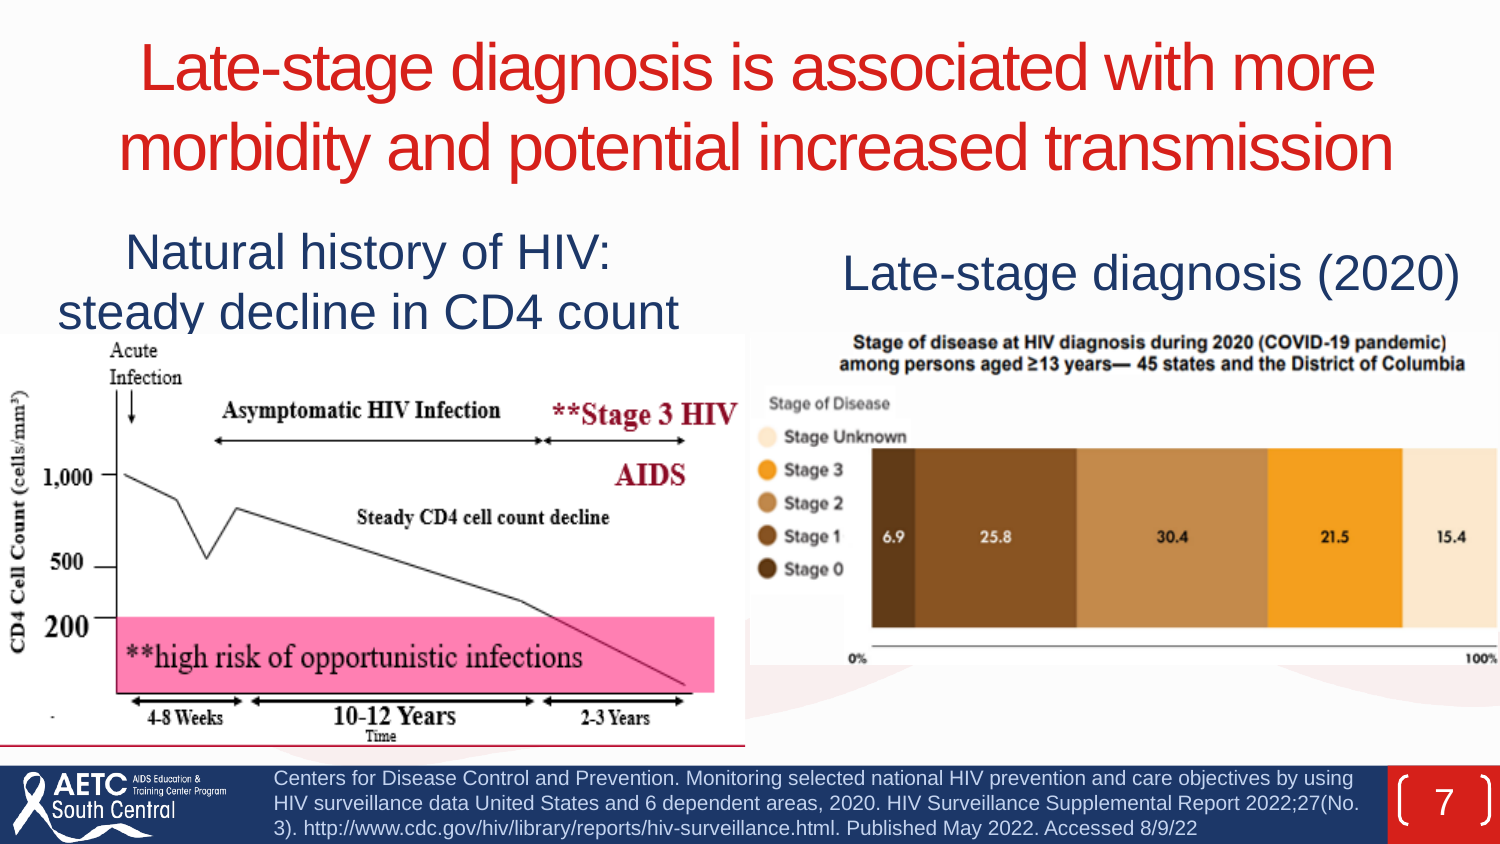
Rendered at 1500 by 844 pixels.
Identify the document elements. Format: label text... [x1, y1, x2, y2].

picture [12, 770, 227, 844]
slide_number 7 [1397, 774, 1492, 827]
list Late-stage diagnosis (2020) [827, 228, 1490, 308]
list Natural history of HIV: steady decline in CD4 count [37, 268, 700, 326]
picture [749, 332, 1498, 666]
title Late-stage diagnosis is associated with more morbidity and potential increased transmission [75, 33, 1440, 175]
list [0, 333, 746, 748]
text_box Centers for Disease Control and Prevention. Monitoring selected national HIV prevention and care objectives by using HIV surveillance data United States and 6 dependent areas, 2020. HIV Surveillance Supplemental Report 2022;27(No. 3). http://www.cdc.gov/hiv/library/reports/hiv-surveillance.html. Published May 2022. Accessed 8/9/22 [258, 801, 1375, 844]
